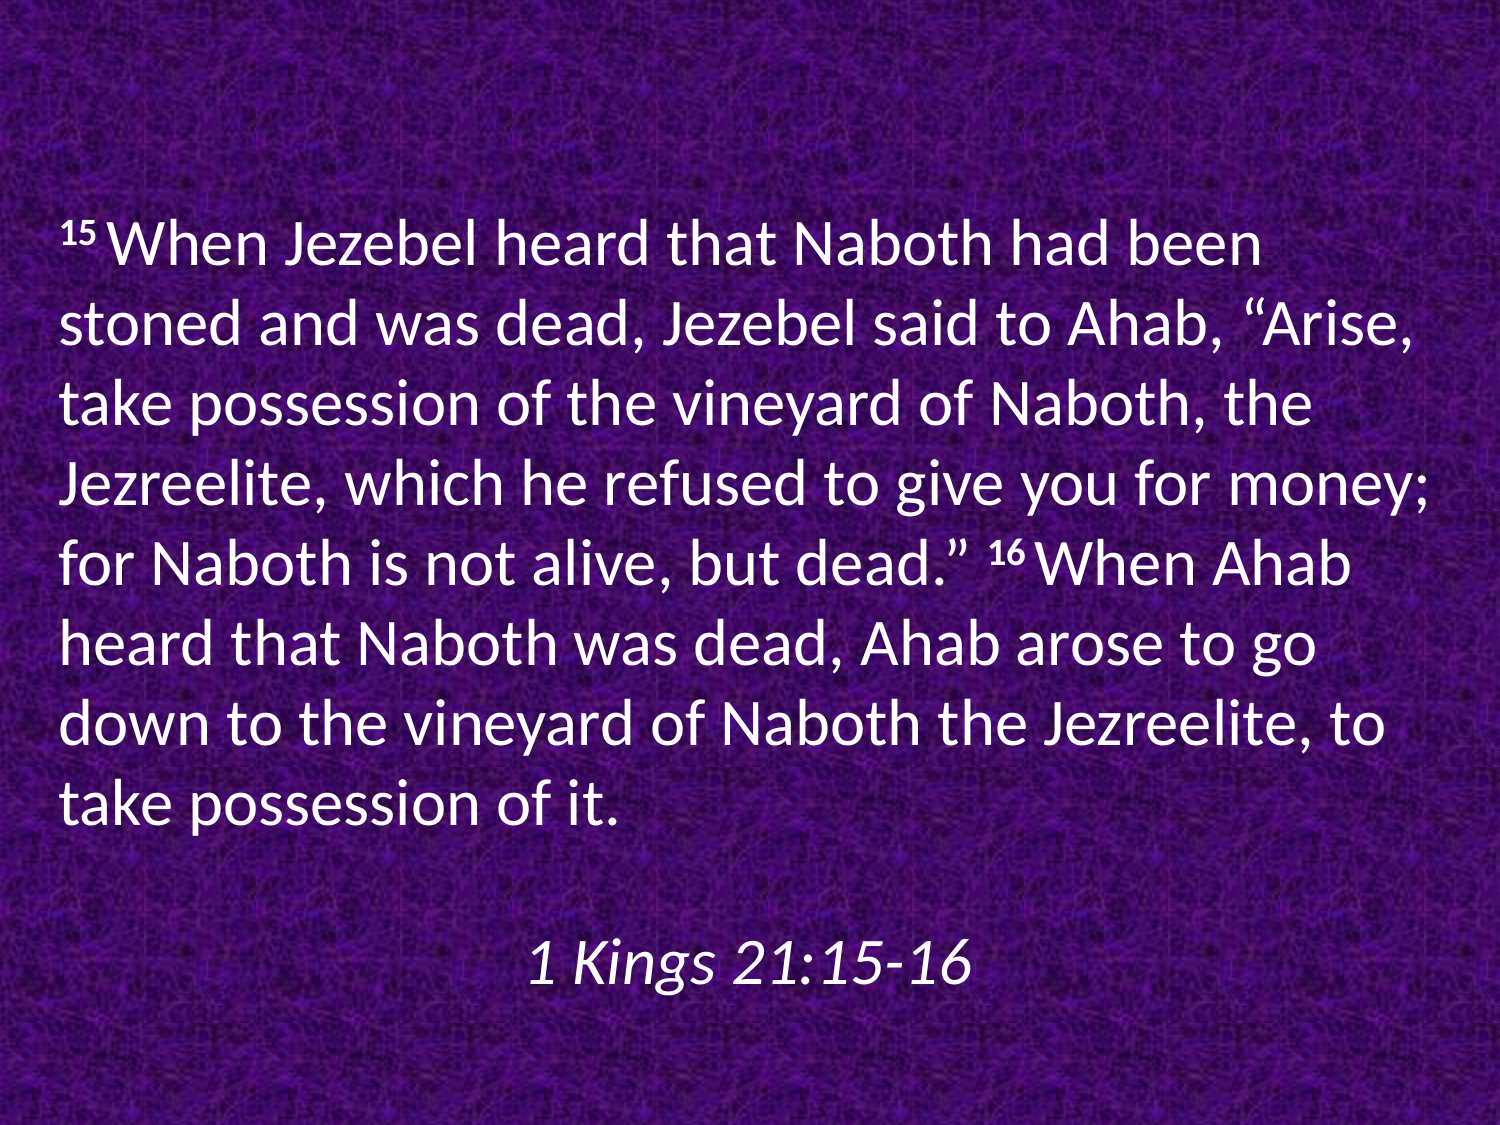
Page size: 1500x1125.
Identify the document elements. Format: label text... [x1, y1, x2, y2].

picture [0, 0, 1500, 1125]
text_box 15 When Jezebel heard that Naboth had been stoned and was dead, Jezebel said to Ahab, “Arise, take possession of the vineyard of Naboth, the Jezreelite, which he refused to give you for money; for Naboth is not alive, but dead.” 16 When Ahab heard that Naboth was dead, Ahab arose to go down to the vineyard of Naboth the Jezreelite, to take possession of it. 1 Kings 21:15-16 [43, 191, 1457, 1006]
